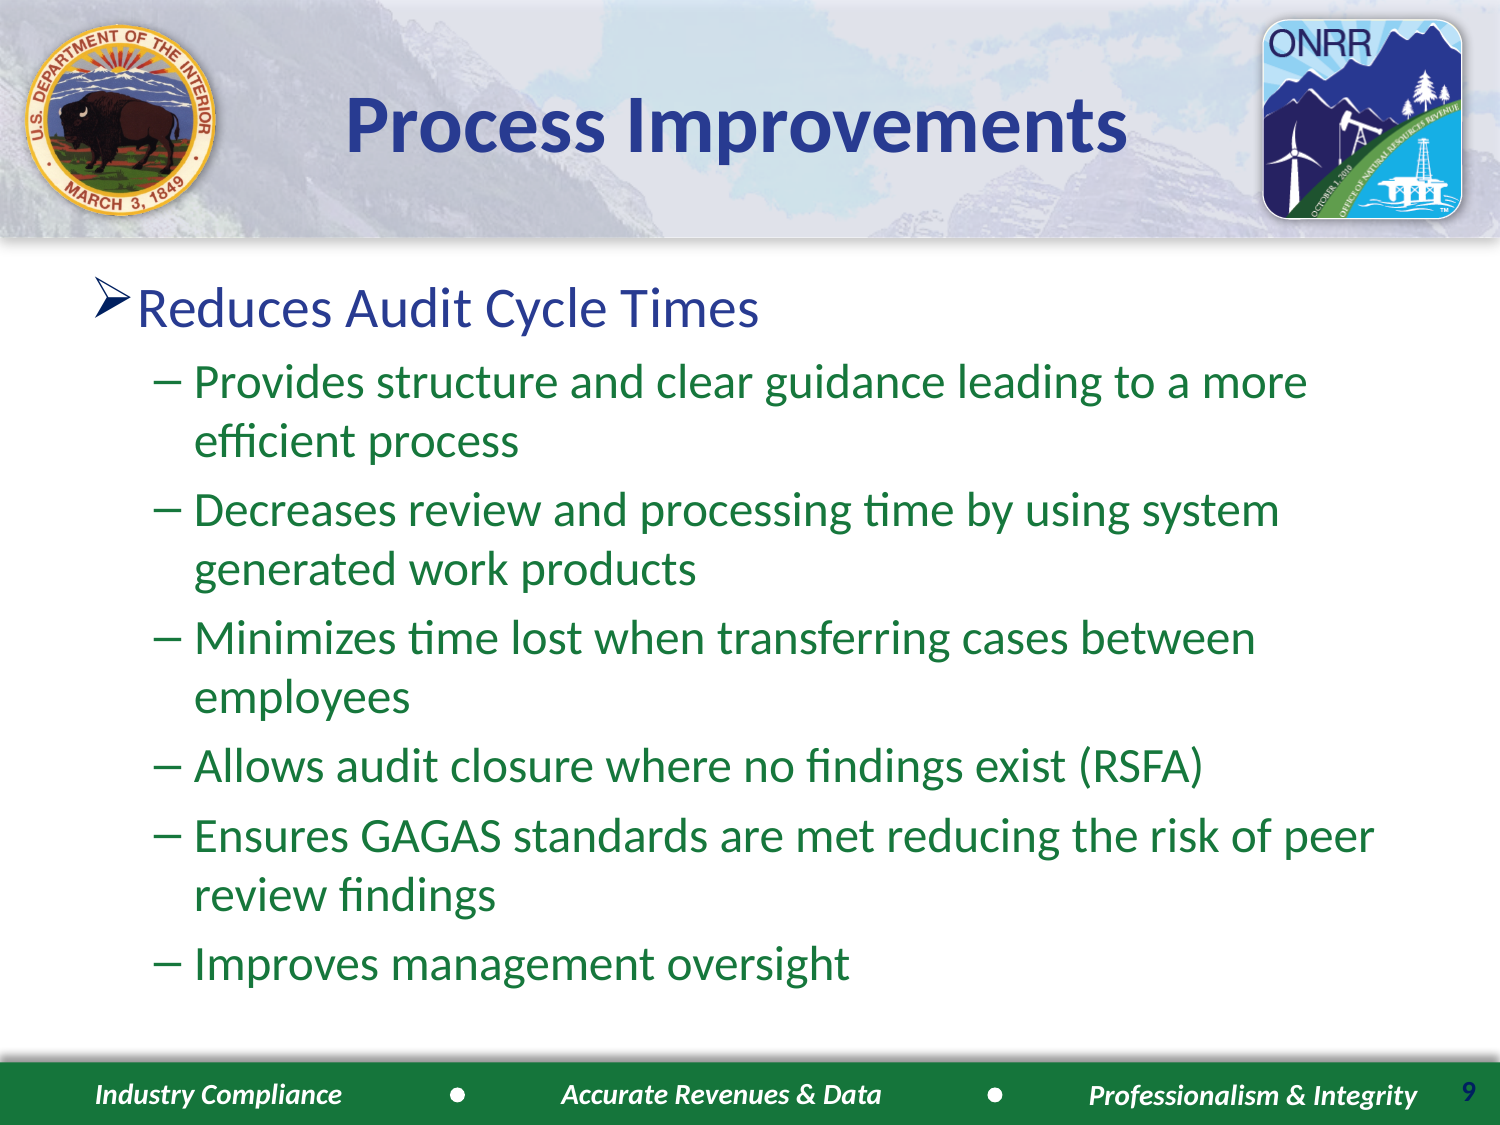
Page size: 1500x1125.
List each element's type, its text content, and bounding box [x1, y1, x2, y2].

title Process Improvements [237, 24, 1238, 213]
picture [24, 24, 216, 216]
picture [1262, 19, 1463, 220]
slide_number 9 [1437, 1065, 1500, 1125]
list Reduces Audit Cycle Times Provides structure and clear guidance leading to a more efficient process Decreases review and processing time by using system generated work products Minimizes time lost when transferring cases between employees Allows audit closure where no findings exist (RSFA) Ensures GAGAS standards are met reducing the risk of peer review findings Improves management oversight [75, 262, 1425, 1005]
